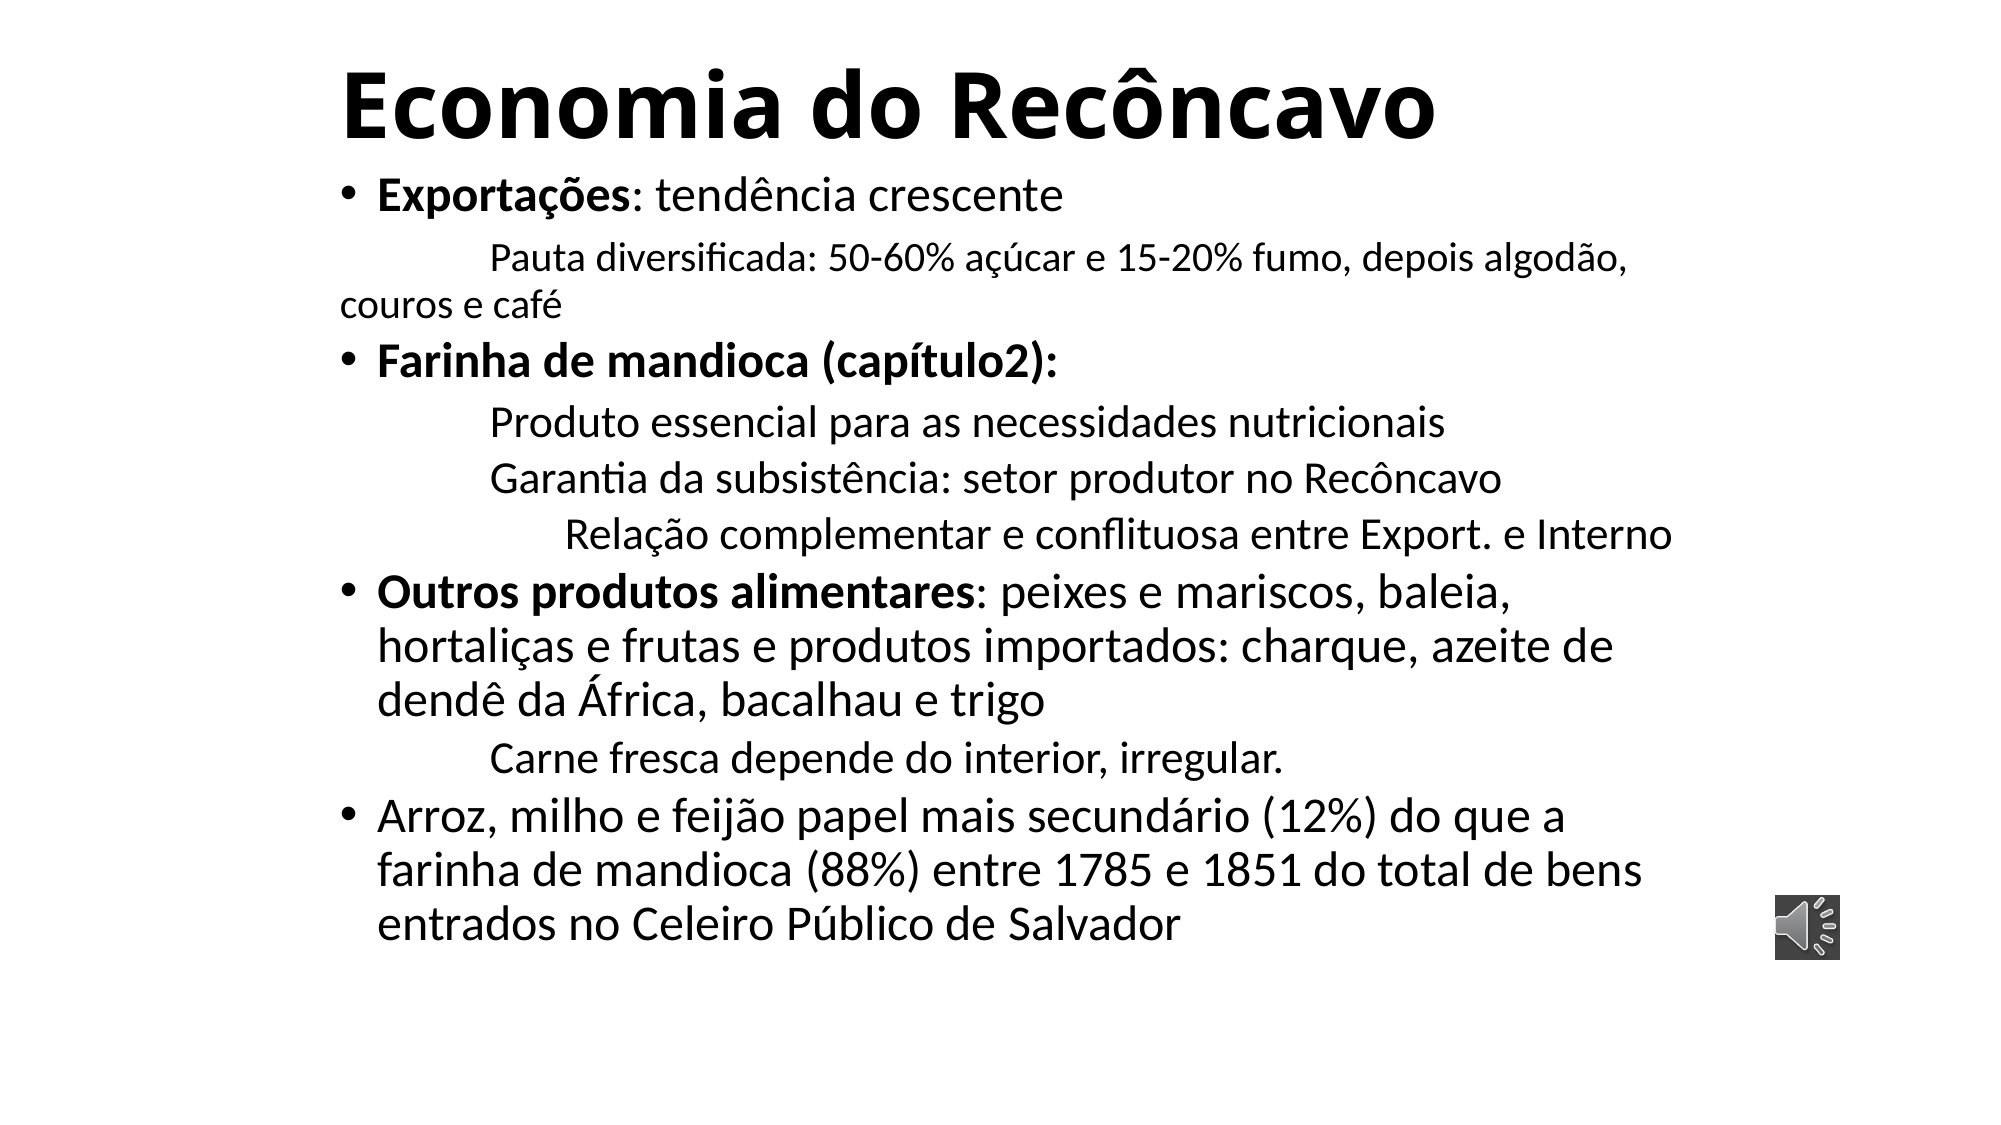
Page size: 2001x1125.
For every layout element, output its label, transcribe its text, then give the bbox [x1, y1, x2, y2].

list Exportações: tendência crescente Pauta diversificada: 50-60% açúcar e 15-20% fumo, depois algodão, couros e café Farinha de mandioca (capítulo2): Produto essencial para as necessidades nutricionais Garantia da subsistência: setor produtor no Recôncavo Relação complementar e conflituosa entre Export. e Interno Outros produtos alimentares: peixes e mariscos, baleia, hortaliças e frutas e produtos importados: charque, azeite de dendê da África, bacalhau e trigo Carne fresca depende do interior, irregular. Arroz, milho e feijão papel mais secundário (12%) do que a farinha de mandioca (88%) entre 1785 e 1851 do total de bens entrados no Celeiro Público de Salvador [324, 160, 1721, 1106]
title Economia do Recôncavo [324, 45, 1675, 160]
picture [1774, 894, 1841, 962]
